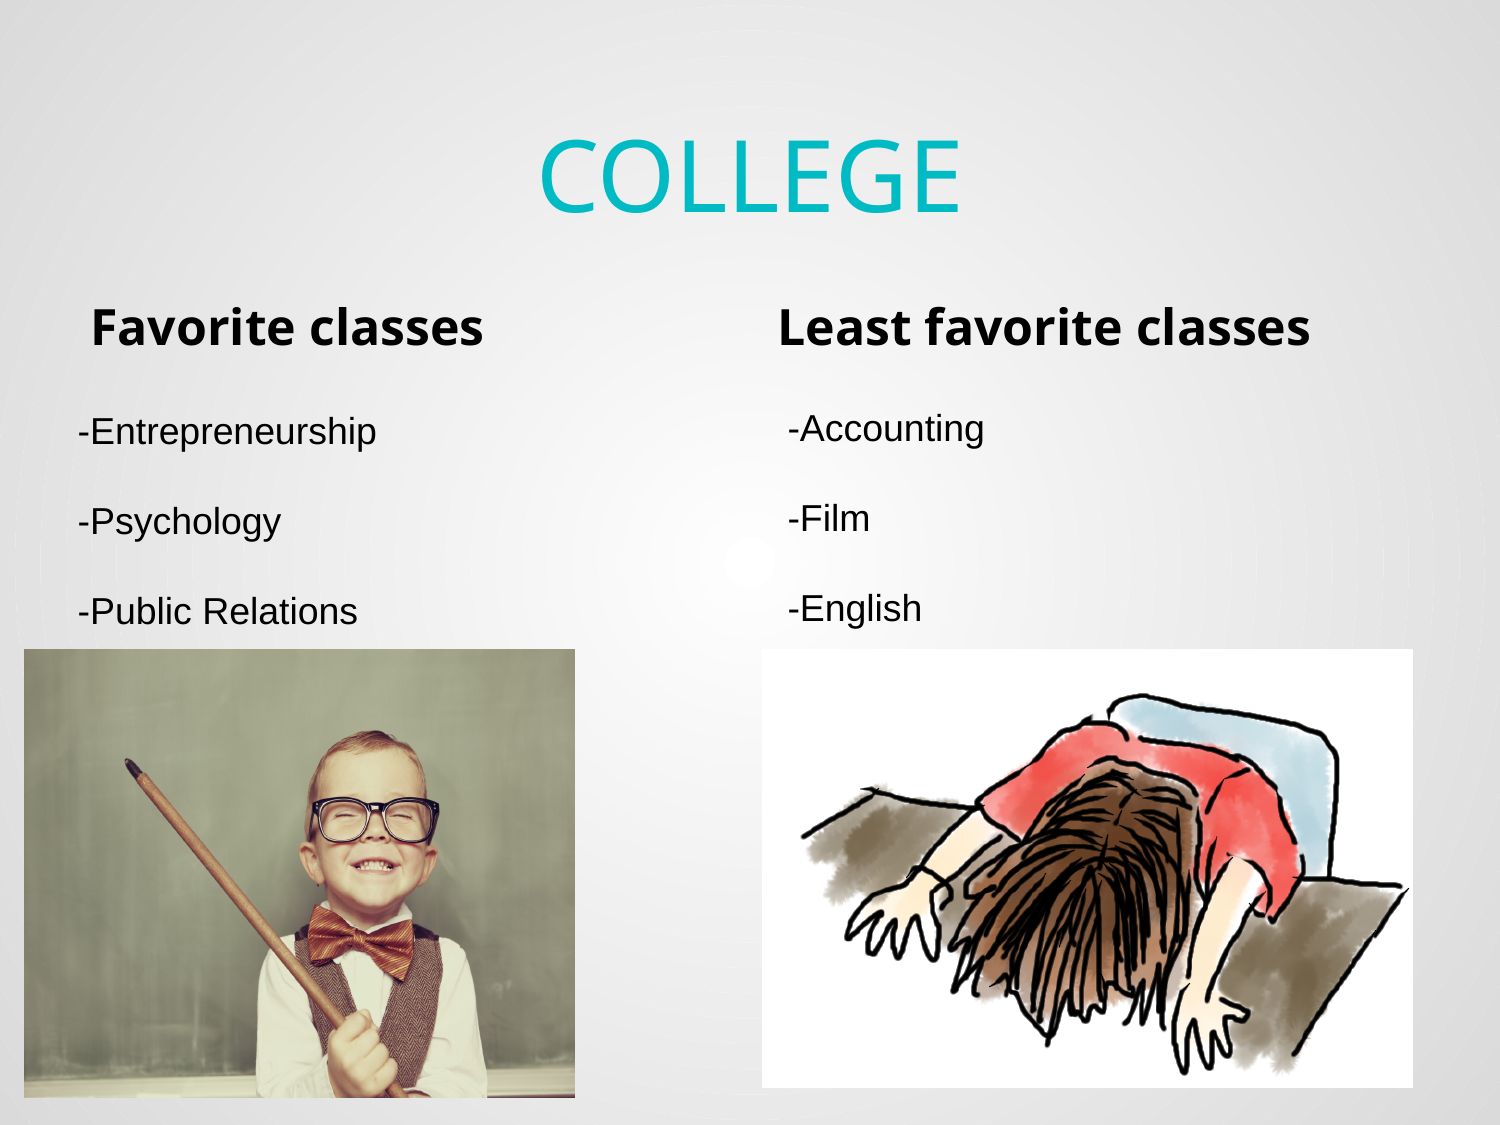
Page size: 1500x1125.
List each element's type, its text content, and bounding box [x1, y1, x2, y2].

text_box -Accounting -Film -English [772, 397, 1000, 637]
picture [24, 649, 576, 1098]
text_box -Entrepreneurship -Psychology -Public Relations [63, 399, 403, 640]
title College [75, 22, 1425, 240]
picture [762, 649, 1413, 1088]
list Favorite classes [74, 262, 738, 363]
list Least favorite classes [762, 262, 1426, 363]
